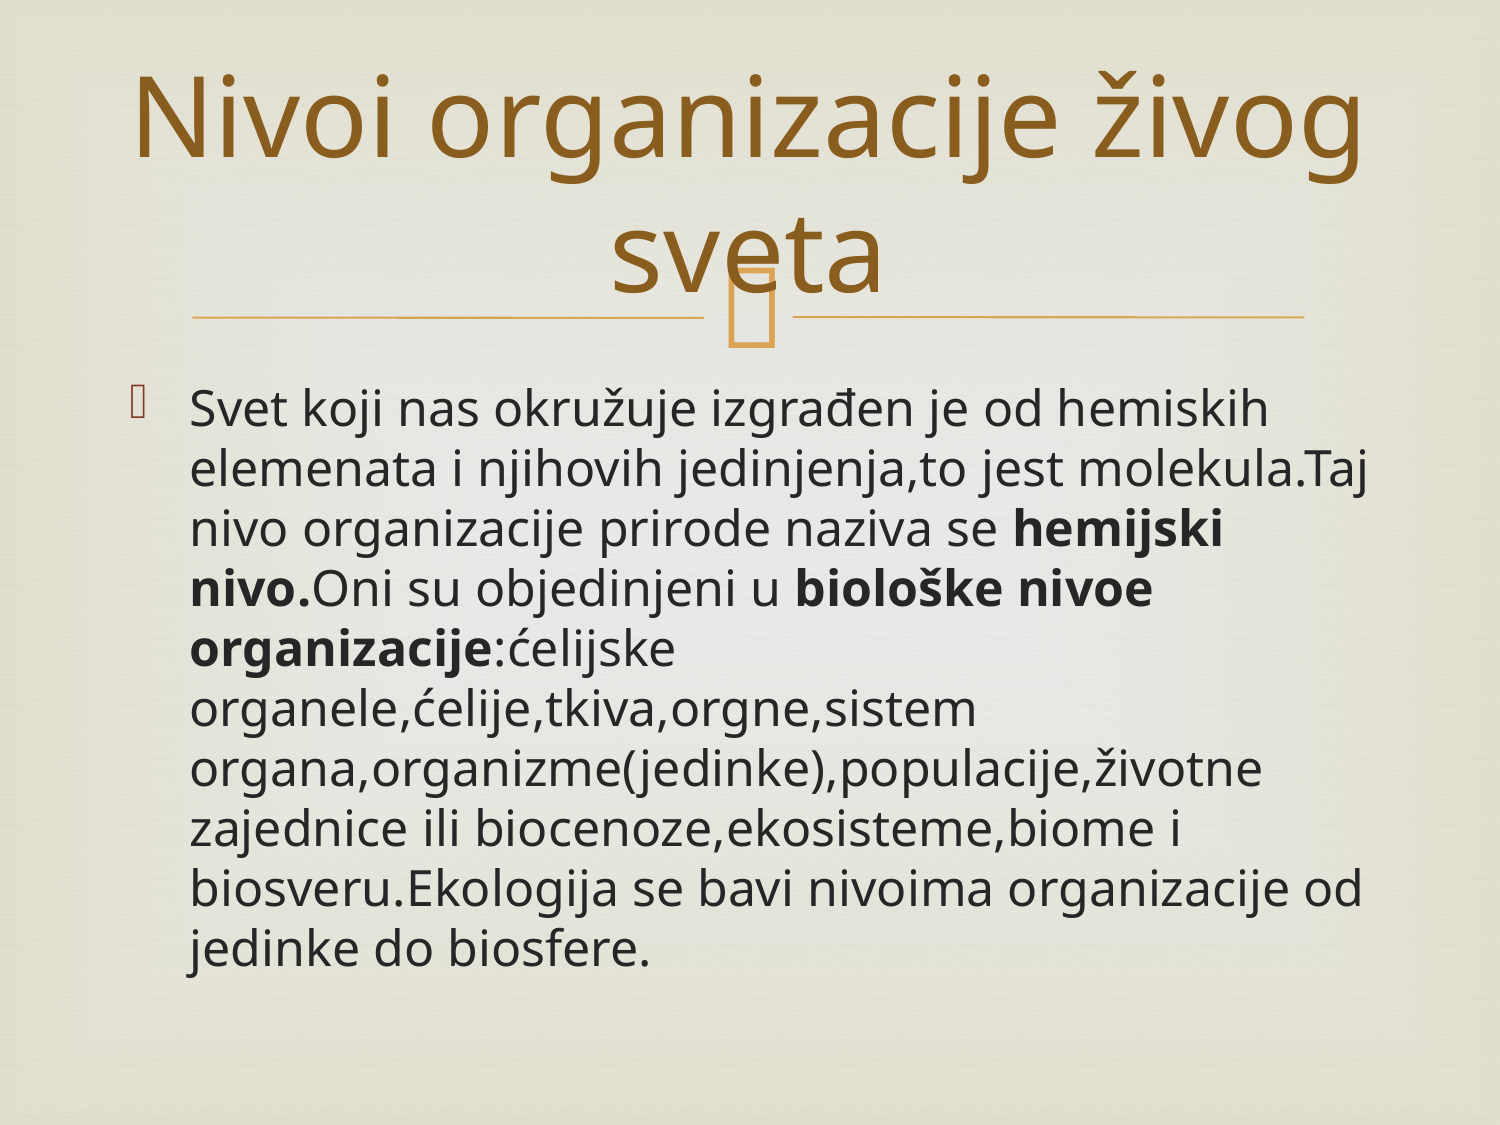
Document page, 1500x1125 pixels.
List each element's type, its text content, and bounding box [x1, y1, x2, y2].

title Nivoi organizacije živog sveta [112, 93, 1386, 267]
list Svet koji nas okružuje izgrađen je od hemiskih elemenata i njihovih jedinjenja,to jest molekula.Taj nivo organizacije prirode naziva se hemijski nivo.Oni su objedinjeni u biološke nivoe organizacije:ćelijske organele,ćelije,tkiva,orgne,sistem organa,organizme(jedinke),populacije,životne zajednice ili biocenoze,ekosisteme,biome i biosveru.Ekologija se bavi nivoima organizacije od jedinke do biosfere. [114, 368, 1386, 1005]
